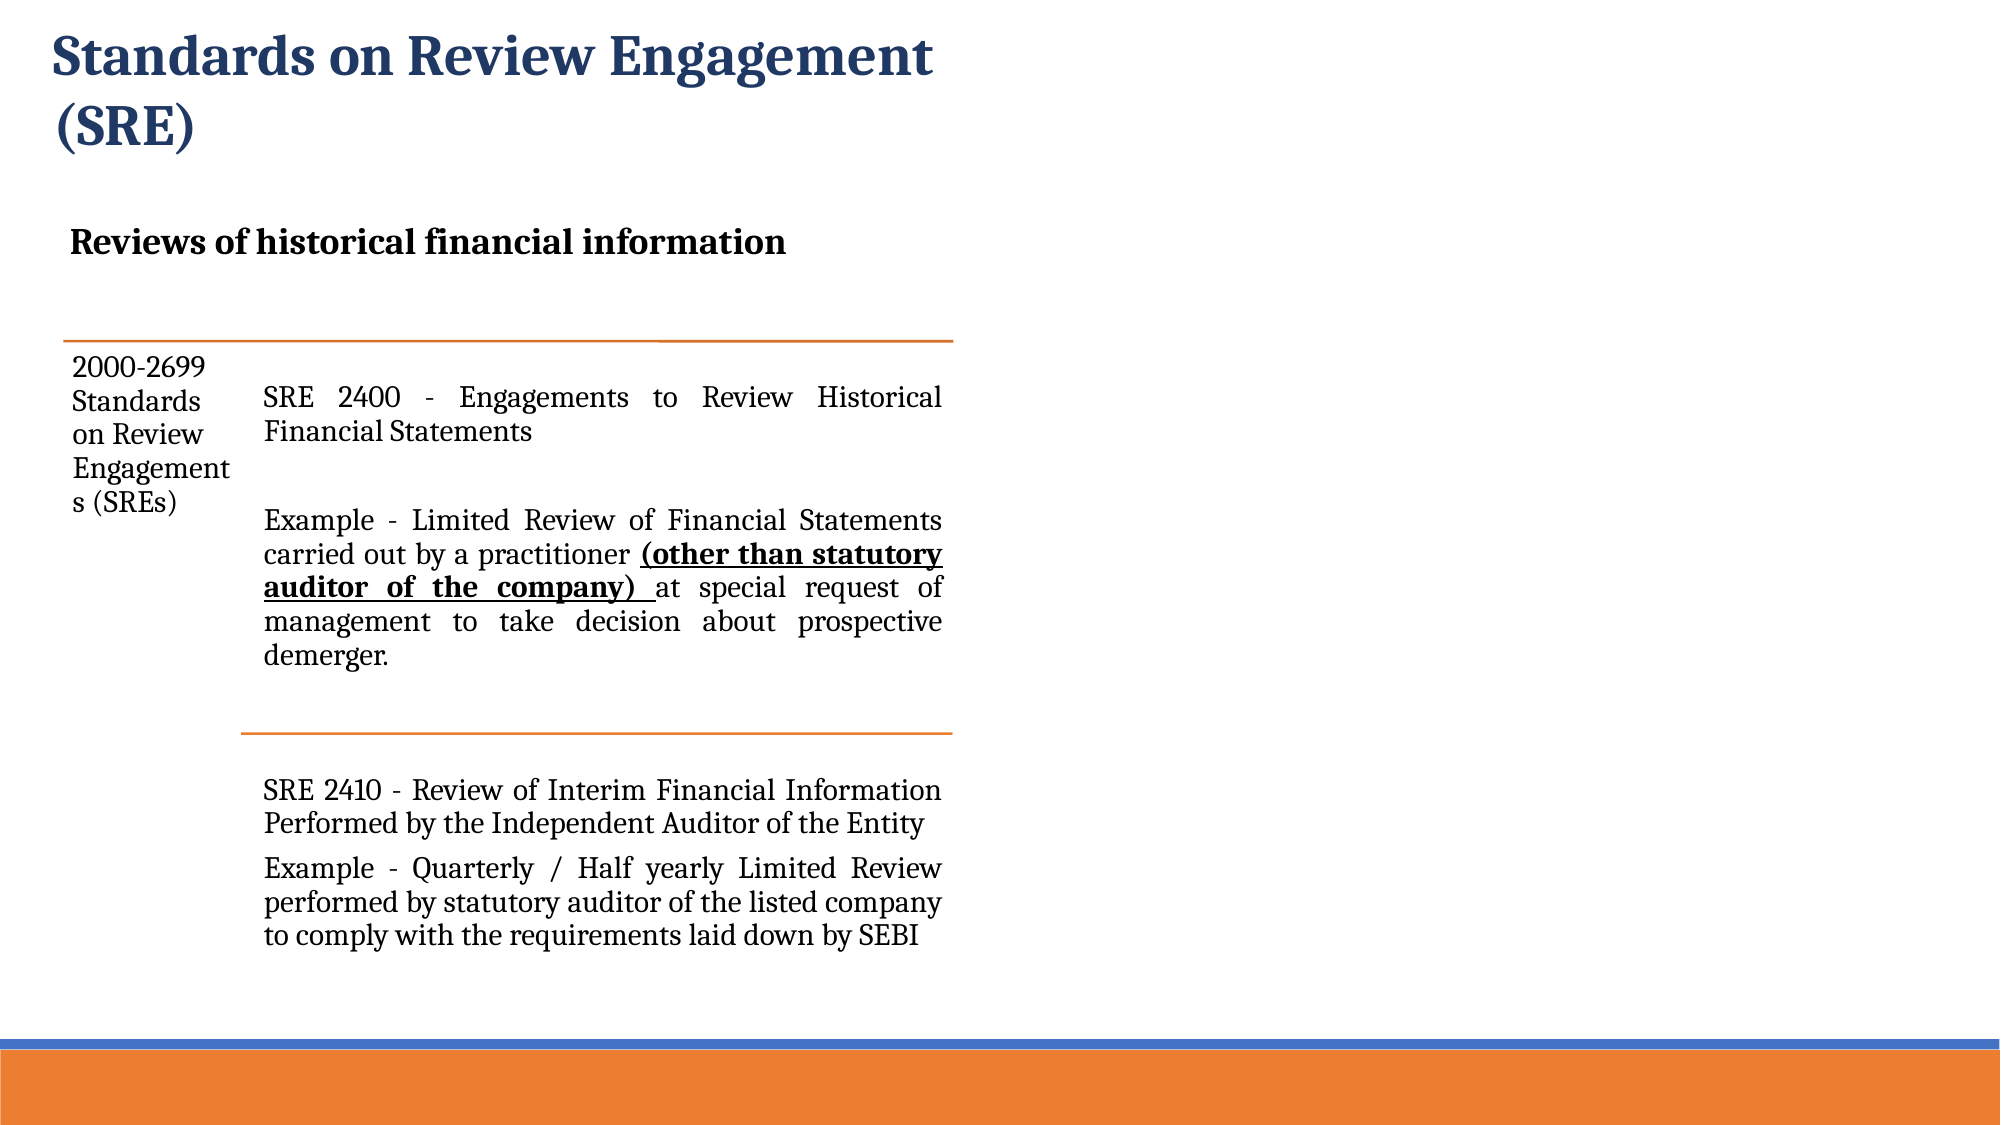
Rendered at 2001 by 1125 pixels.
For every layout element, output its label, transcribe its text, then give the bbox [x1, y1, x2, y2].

text_box Standards on Review Engagement (SRE) [38, 10, 978, 165]
text_box Reviews of historical financial information [55, 209, 847, 270]
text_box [62, 340, 954, 1125]
